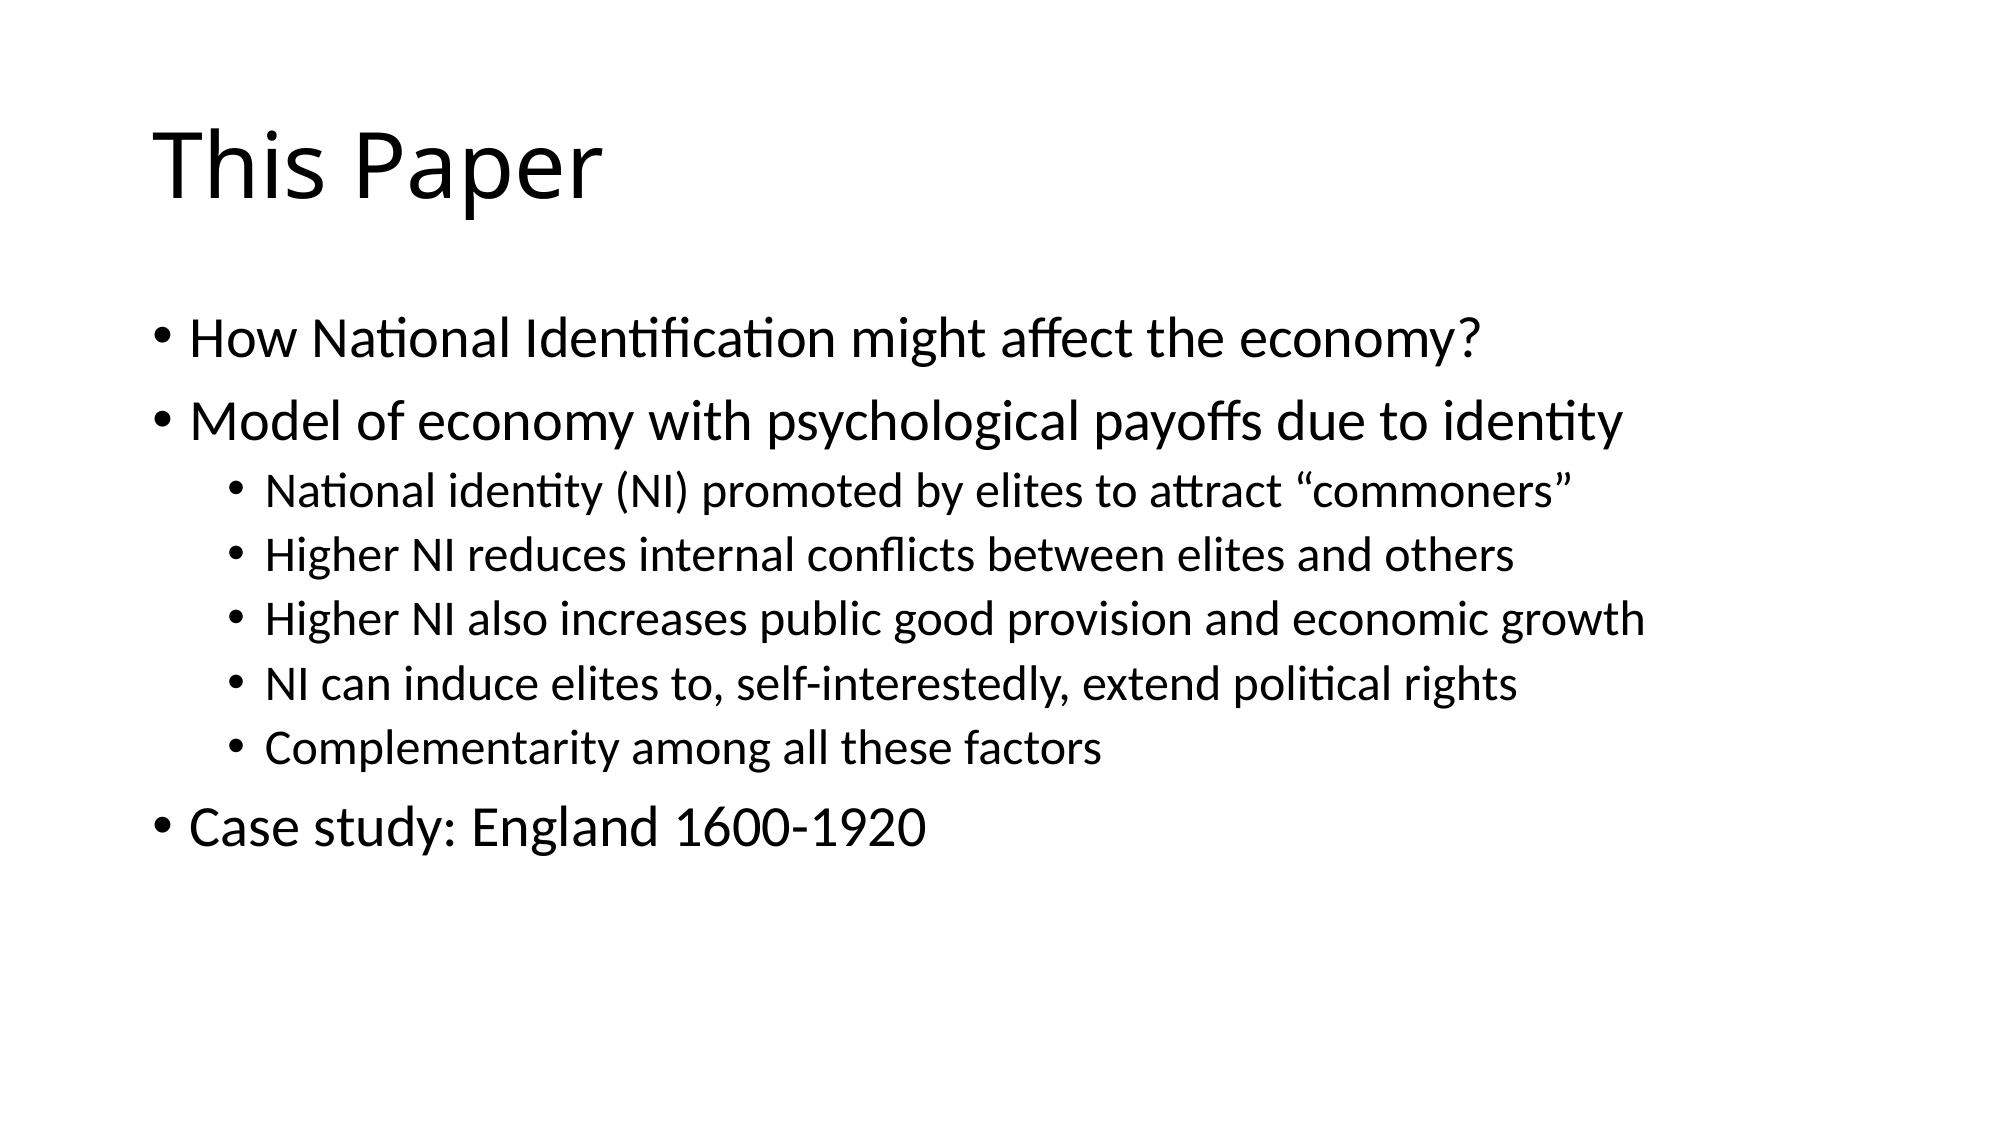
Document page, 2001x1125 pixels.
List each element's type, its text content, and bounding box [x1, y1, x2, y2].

title This Paper [137, 59, 1863, 278]
list How National Identification might affect the economy? Model of economy with psychological payoffs due to identity National identity (NI) promoted by elites to attract “commoners” Higher NI reduces internal conflicts between elites and others Higher NI also increases public good provision and economic growth NI can induce elites to, self-interestedly, extend political rights Complementarity among all these factors Case study: England 1600-1920 [137, 299, 1863, 1014]
